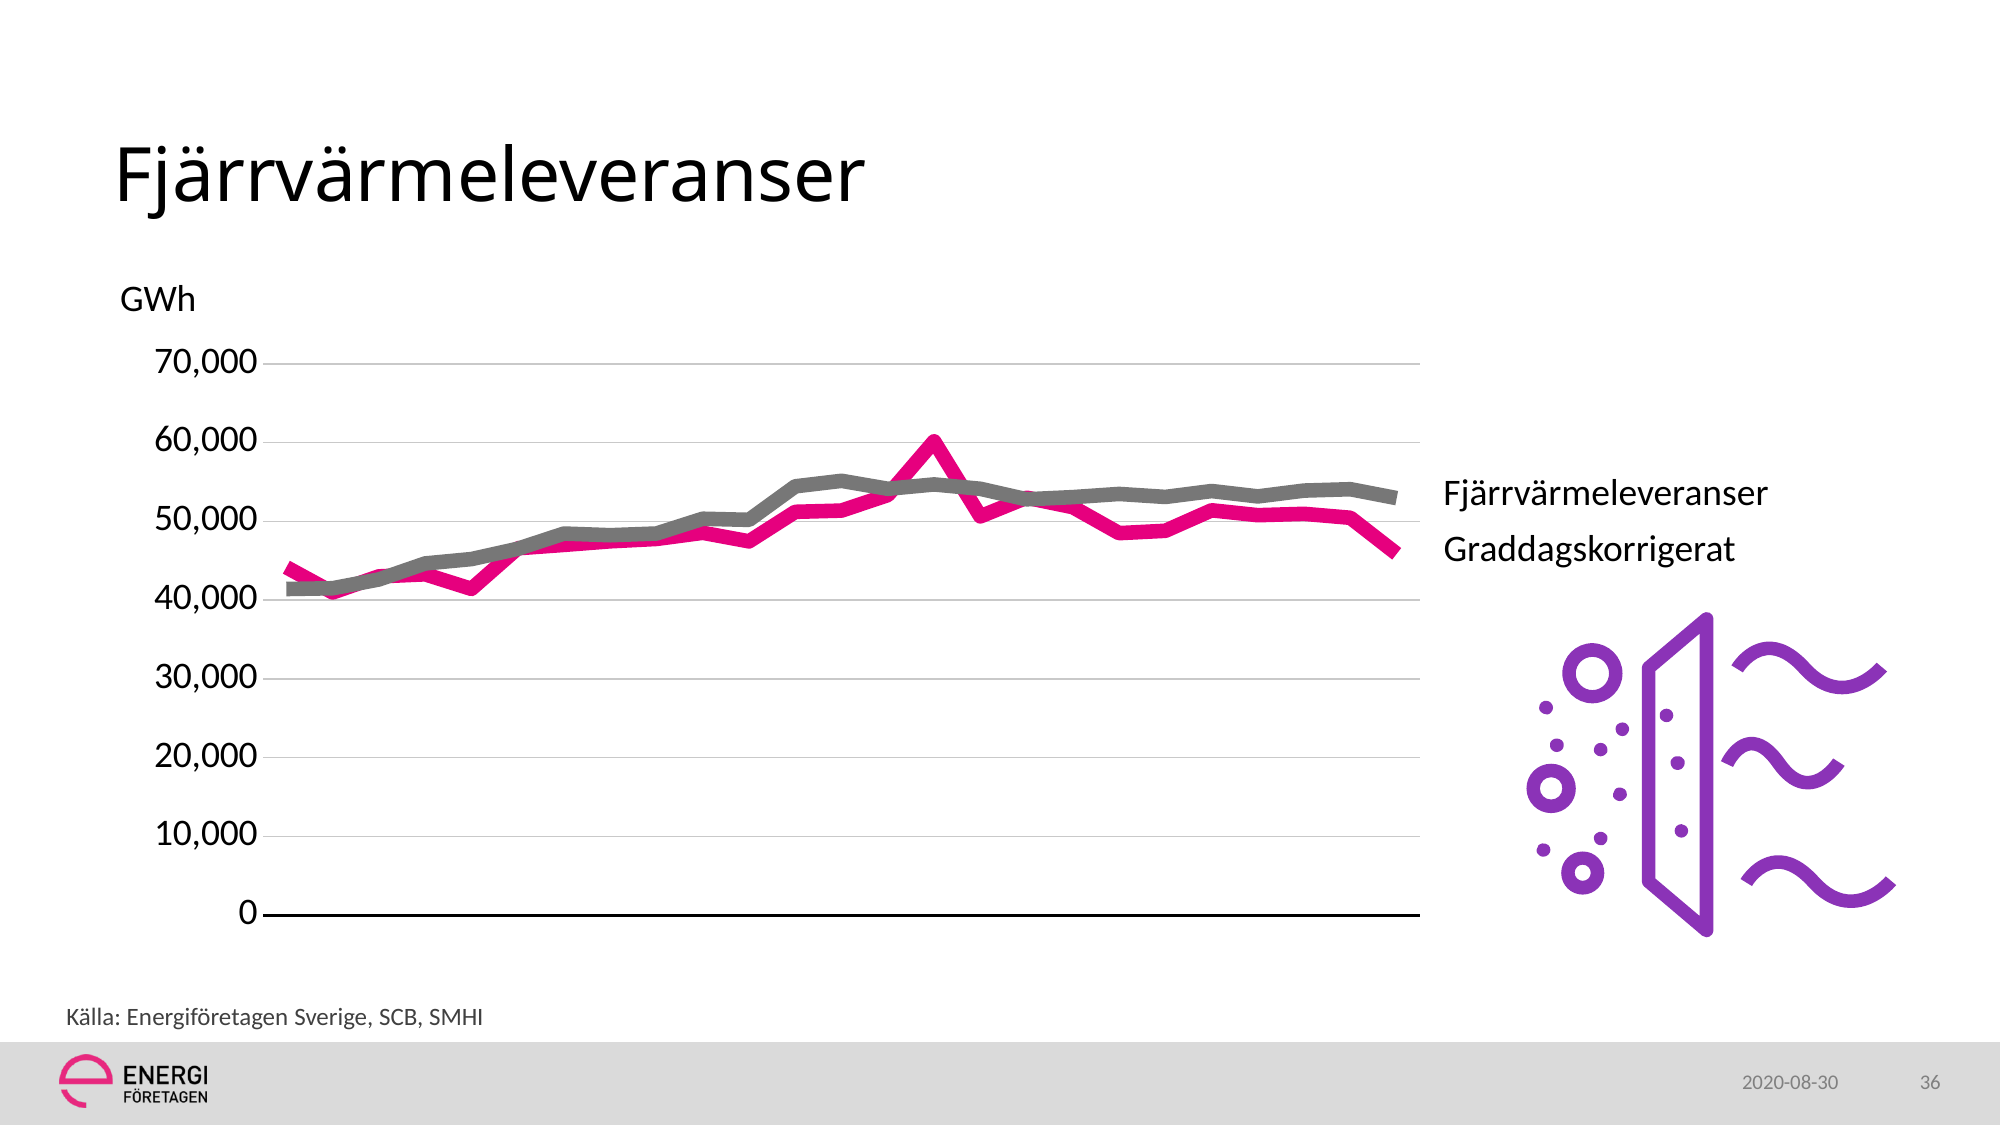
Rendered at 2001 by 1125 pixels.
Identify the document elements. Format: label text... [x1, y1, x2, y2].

slide_number 36 [1882, 1069, 1941, 1099]
title Fjärrvärmeleveranser [114, 55, 1895, 217]
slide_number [1742, 1069, 1854, 1099]
list Källa: Energiföretagen Sverige, SCB, SMHI [66, 999, 796, 1035]
picture [59, 1054, 207, 1108]
chart [66, 251, 1895, 988]
